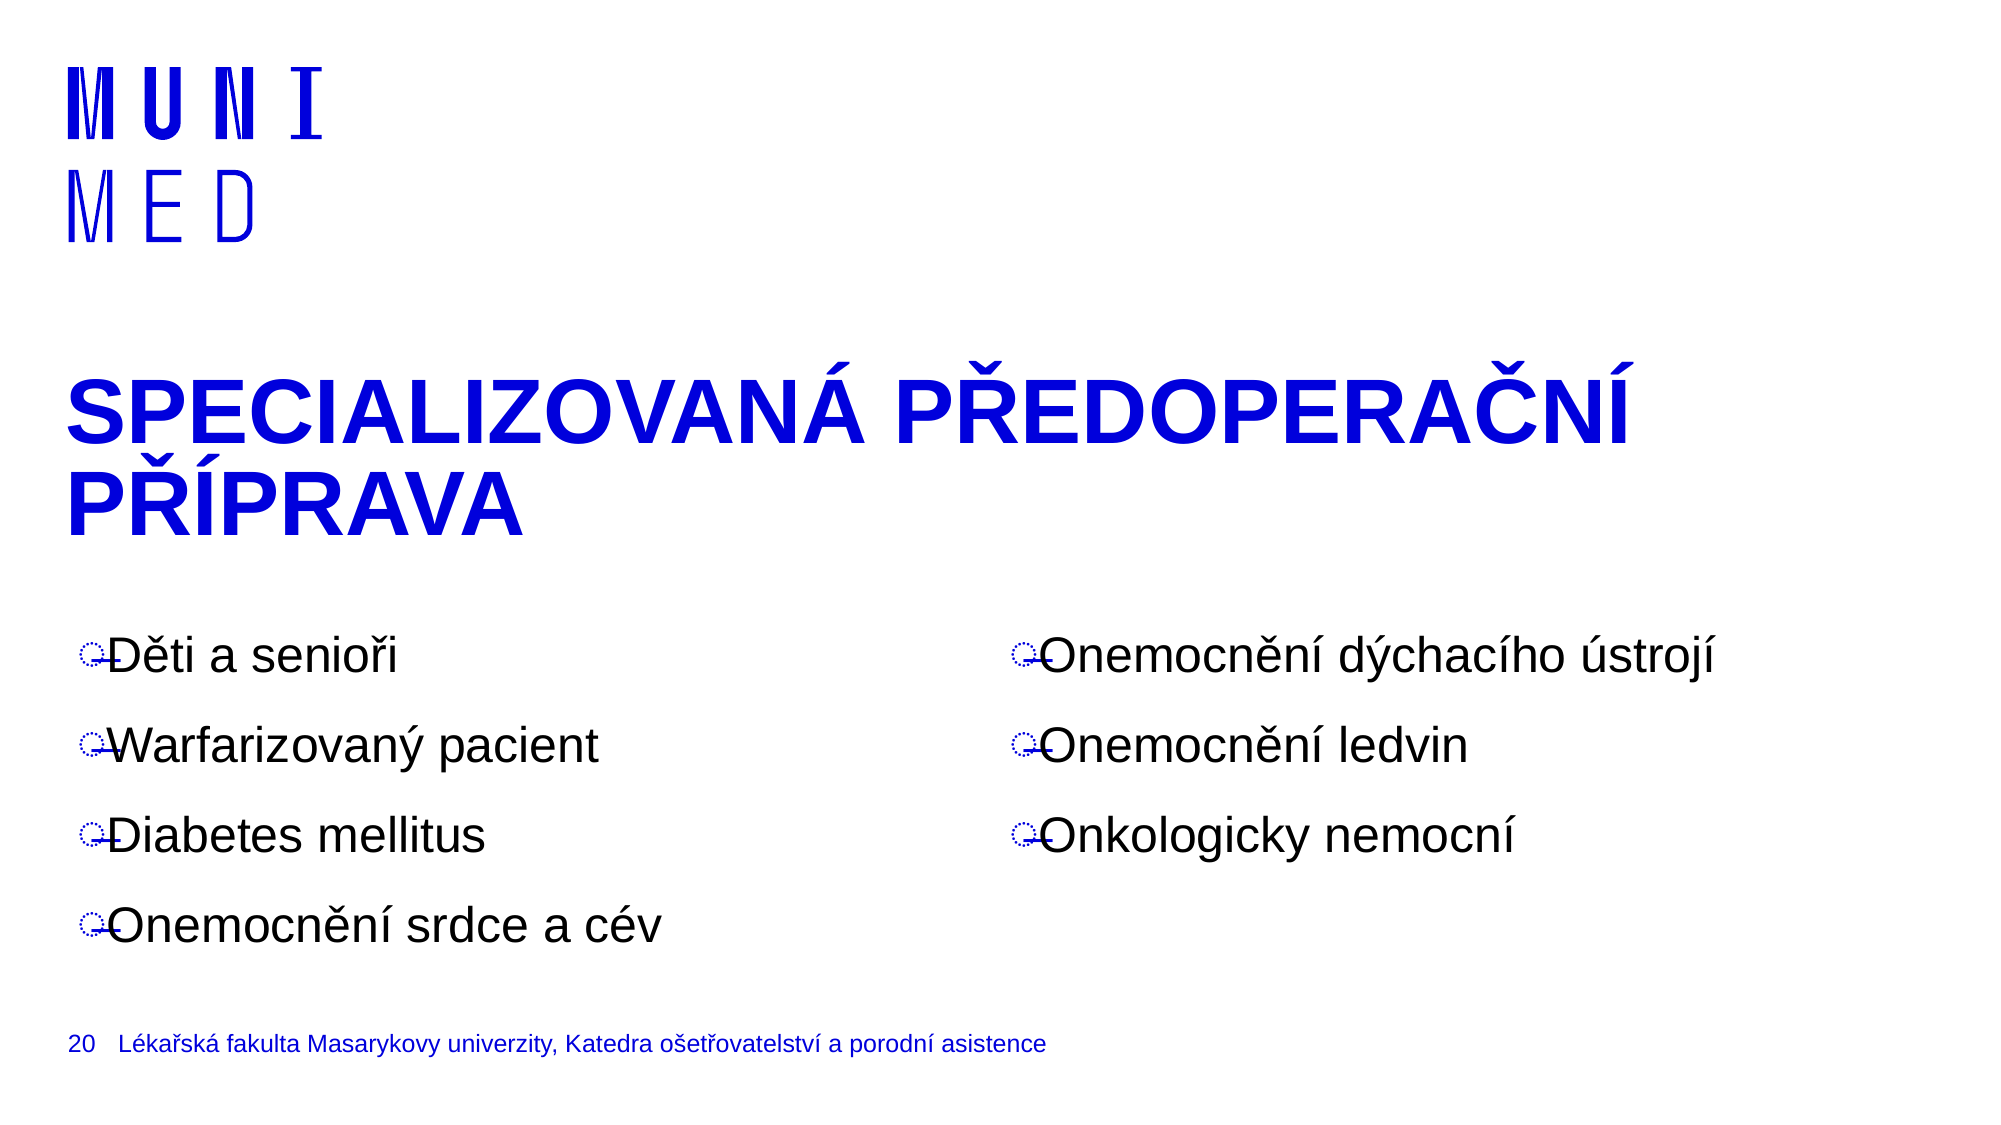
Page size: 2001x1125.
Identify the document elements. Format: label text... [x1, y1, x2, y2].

title SPECIALIZOVANÁ PŘEDOPERAČNÍ PŘÍPRAVA [65, 370, 1930, 563]
slide_number 20 [67, 1021, 110, 1063]
footer Lékařská fakulta Masarykovy univerzity, Katedra ošetřovatelství a porodní asistence [118, 1021, 1418, 1063]
subtitle Děti a senioři Warfarizovaný pacient Diabetes mellitus Onemocnění srdce a cév Onemocnění dýchacího ústrojí Onemocnění ledvin Onkologicky nemocní [65, 591, 1930, 1022]
